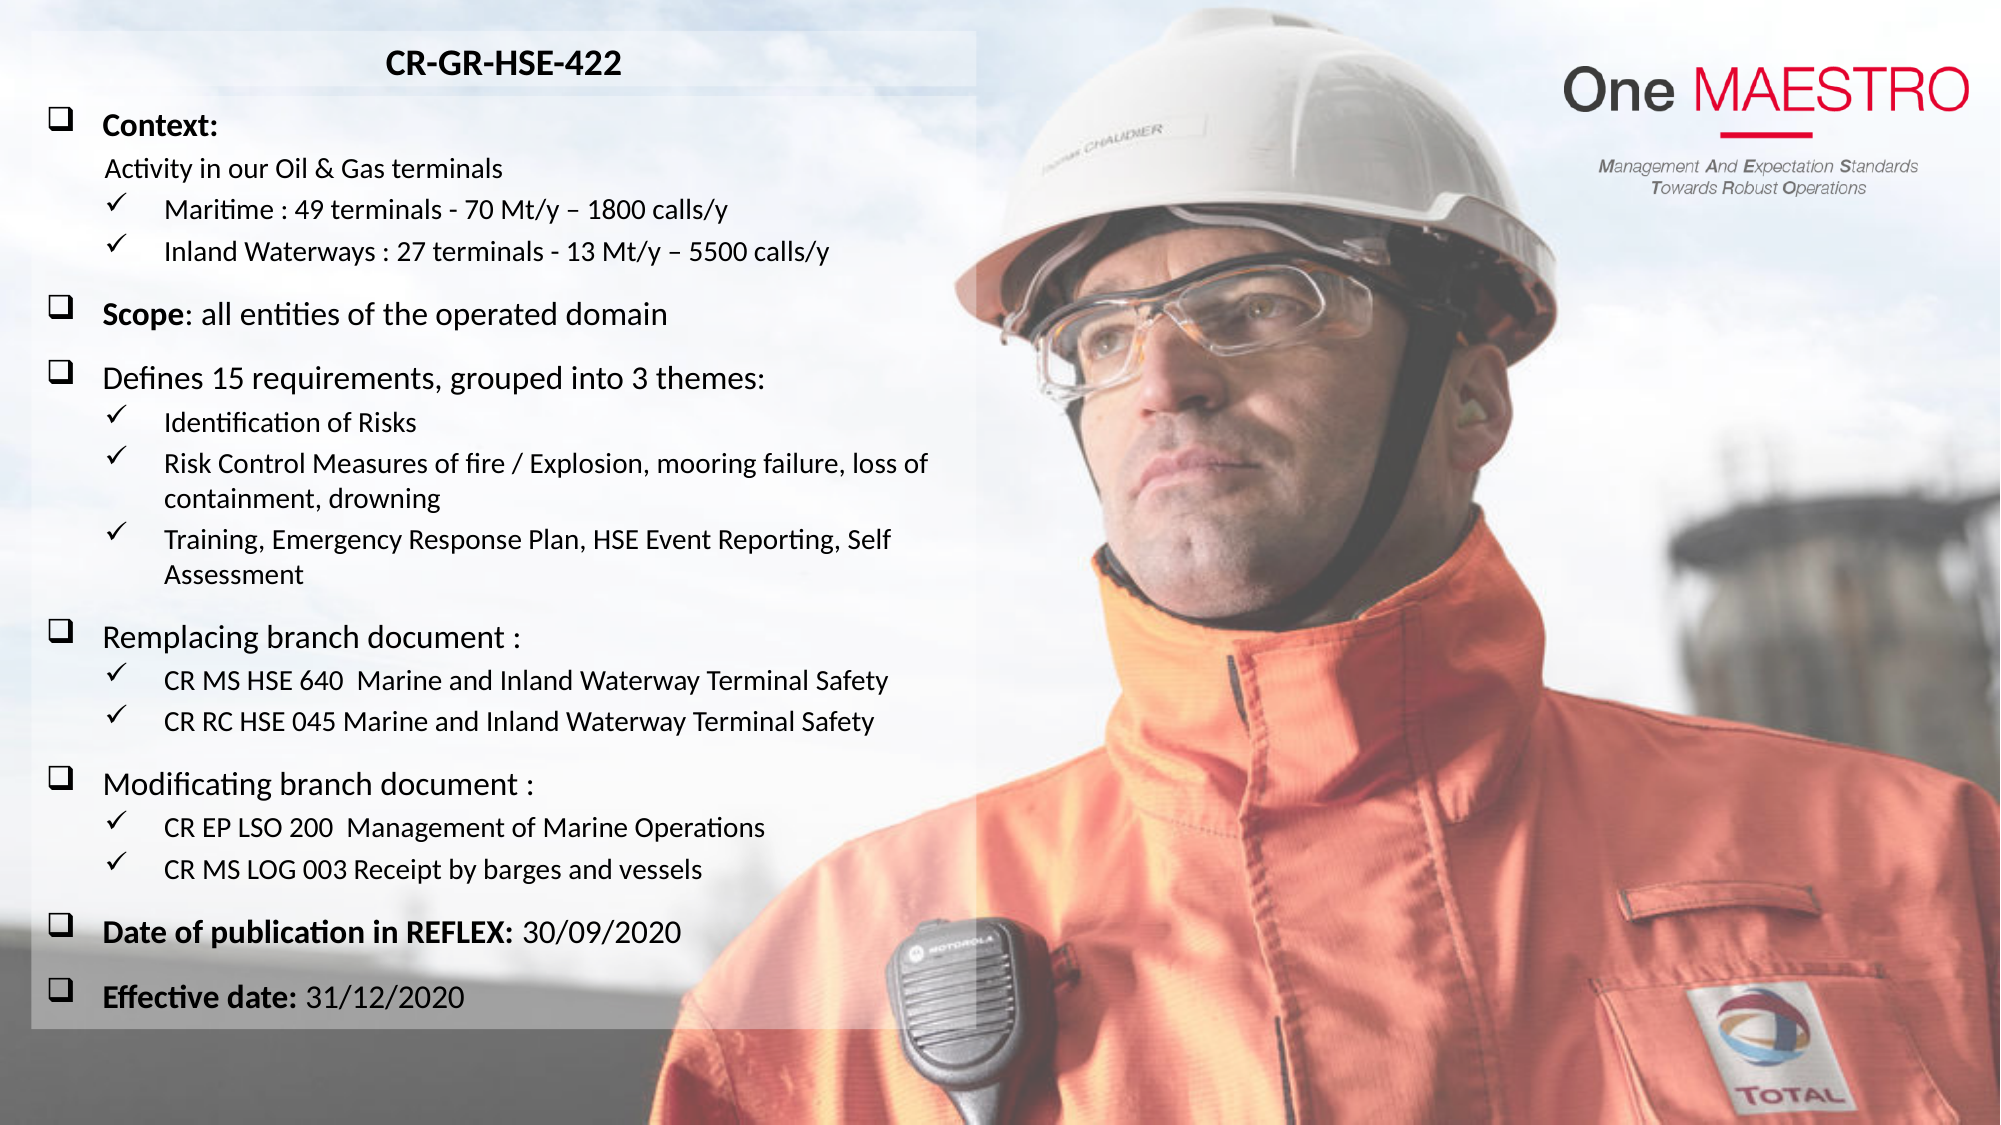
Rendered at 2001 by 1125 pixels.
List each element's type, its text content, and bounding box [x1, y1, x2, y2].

list Context: Activity in our Oil & Gas terminals Maritime : 49 terminals - 70 Mt/y – 1800 calls/y Inland Waterways : 27 terminals - 13 Mt/y – 5500 calls/y Scope: all entities of the operated domain Defines 15 requirements, grouped into 3 themes: Identification of Risks Risk Control Measures of fire / Explosion, mooring failure, loss of containment, drowning Training, Emergency Response Plan, HSE Event Reporting, Self Assessment Remplacing branch document : CR MS HSE 640 Marine and Inland Waterway Terminal Safety CR RC HSE 045 Marine and Inland Waterway Terminal Safety Modificating branch document : CR EP LSO 200 Management of Marine Operations CR MS LOG 003 Receipt by barges and vessels Date of publication in REFLEX: 30/09/2020 Effective date: 31/12/2020 [31, 95, 977, 1030]
text_box CR-GR-HSE-422 [31, 30, 977, 87]
picture [1564, 66, 1969, 197]
table_cell [0, 0, 2000, 1125]
